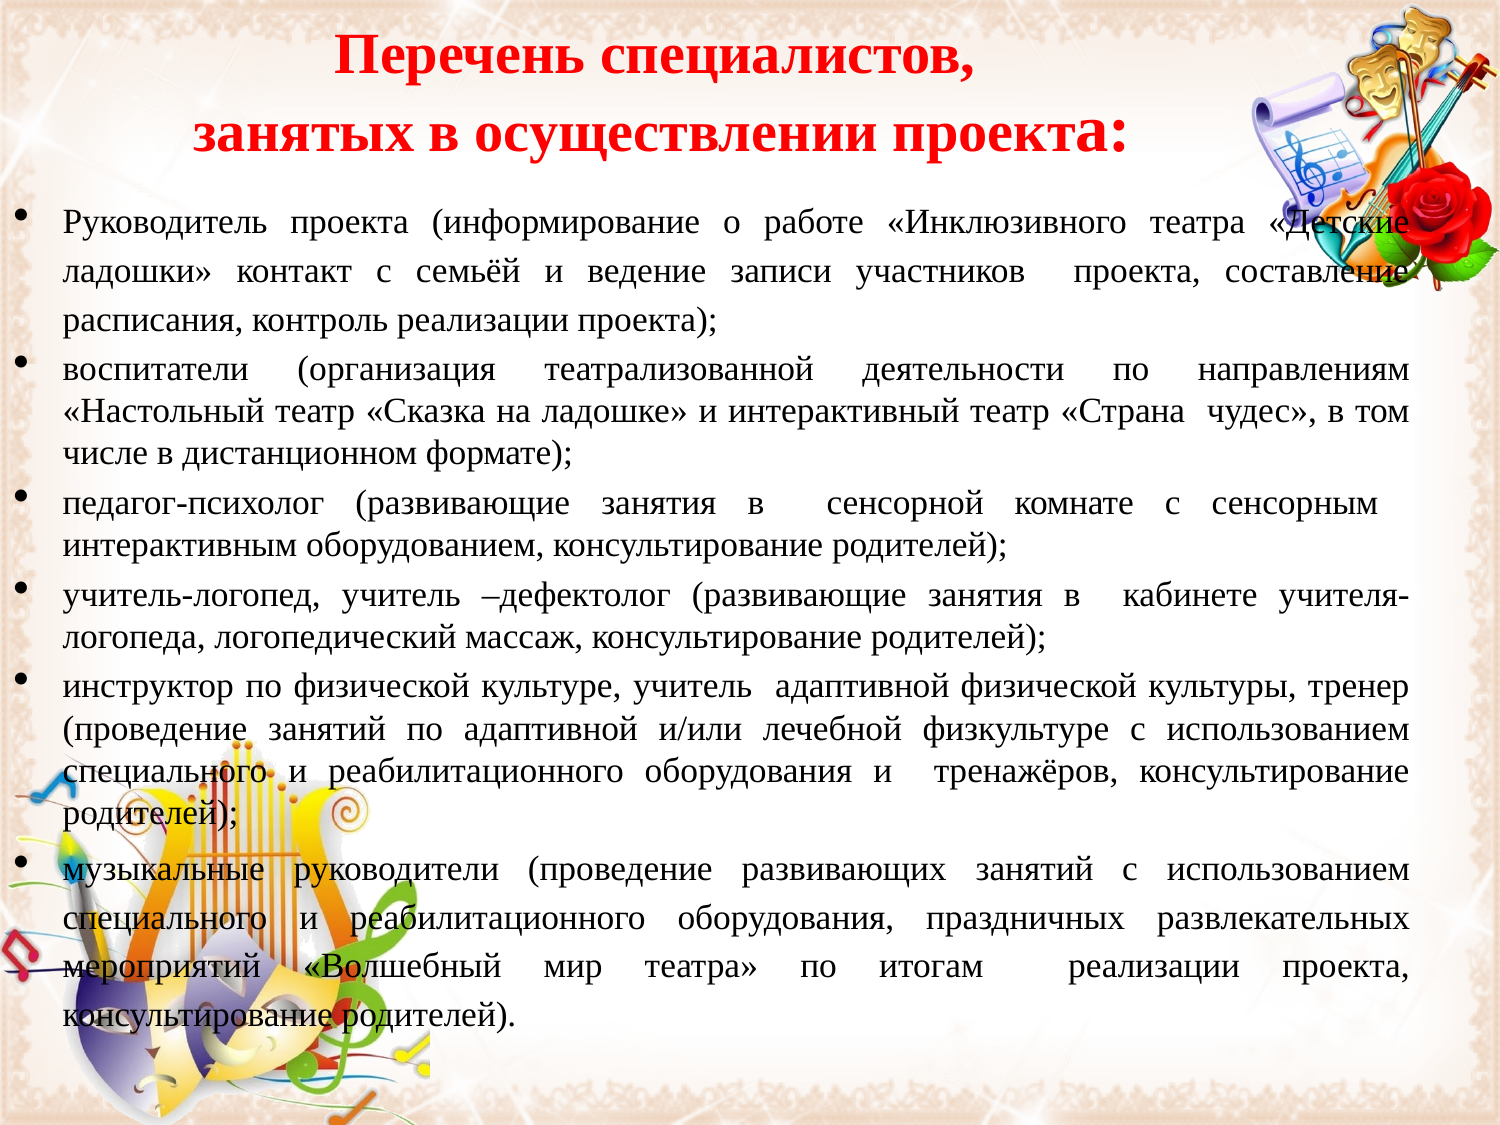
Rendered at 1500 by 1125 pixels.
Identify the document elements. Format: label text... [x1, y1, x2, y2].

picture [1246, 0, 1500, 294]
picture [0, 1059, 430, 1125]
list Руководитель проекта (информирование о работе «Инклюзивного театра «Детские ладошки» контакт с семьёй и ведение записи участников проекта, составление расписания, контроль реализации проекта); воспитатели (организация театрализованной деятельности по направлениям «Настольный театр «Сказка на ладошке» и интерактивный театр «Страна чудес», в том числе в дистанционном формате); педагог-психолог (развивающие занятия в сенсорной комнате с сенсорным интерактивным оборудованием, консультирование родителей); учитель-логопед, учитель –дефектолог (развивающие занятия в кабинете учителя-логопеда, логопедический массаж, консультирование родителей); инструктор по физической культуре, учитель адаптивной физической культуры, тренер (проведение занятий по адаптивной и/или лечебной физкультуре с использованием специального и реабилитационного оборудования и тренажёров, консультирование родителей); музыкальные руководители (проведение развивающих занятий с использованием специального и реабилитационного оборудования, праздничных развлекательных мероприятий «Волшебный мир театра» по итогам реализации проекта, консультирование родителей). [0, 184, 1425, 1059]
title Перечень специалистов, занятых в осуществлении проекта: [76, 54, 1248, 184]
